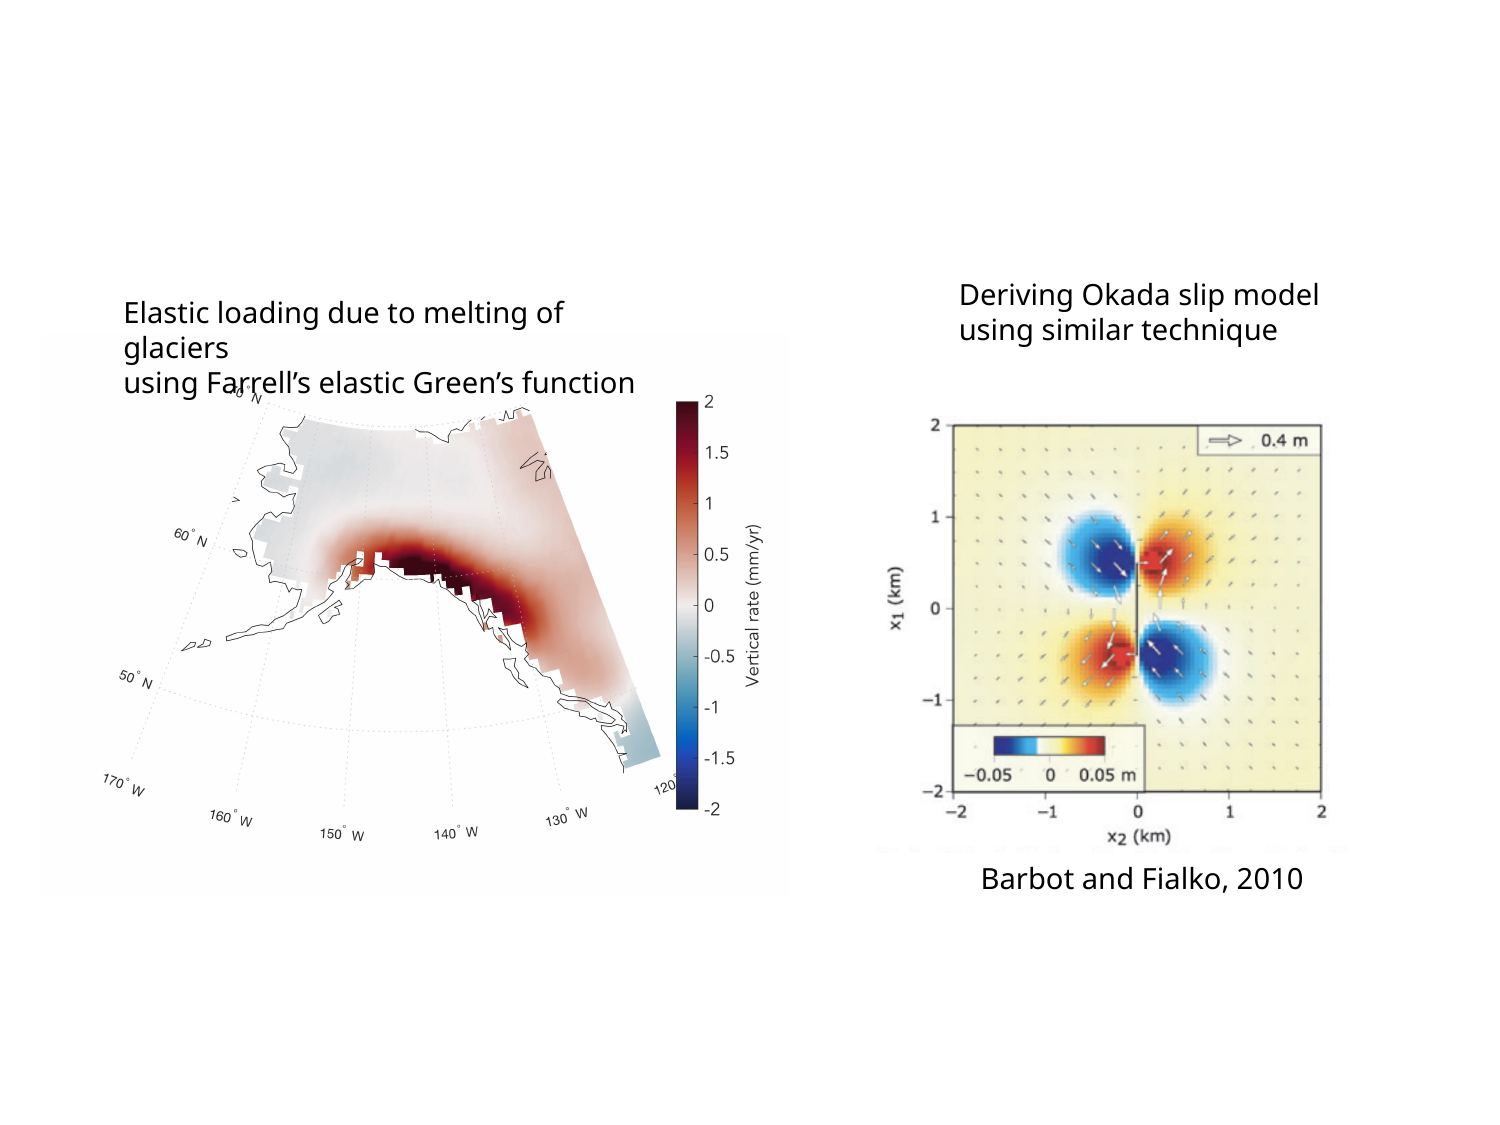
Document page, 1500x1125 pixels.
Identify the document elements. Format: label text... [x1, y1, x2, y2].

text_box Elastic loading due to melting of glaciers using Farrell’s elastic Green’s function [108, 286, 691, 334]
text_box Barbot and Fialko, 2010 [965, 854, 1319, 903]
text_box Deriving Okada slip model using similar technique [943, 269, 1348, 354]
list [41, 334, 790, 897]
picture [874, 405, 1348, 854]
